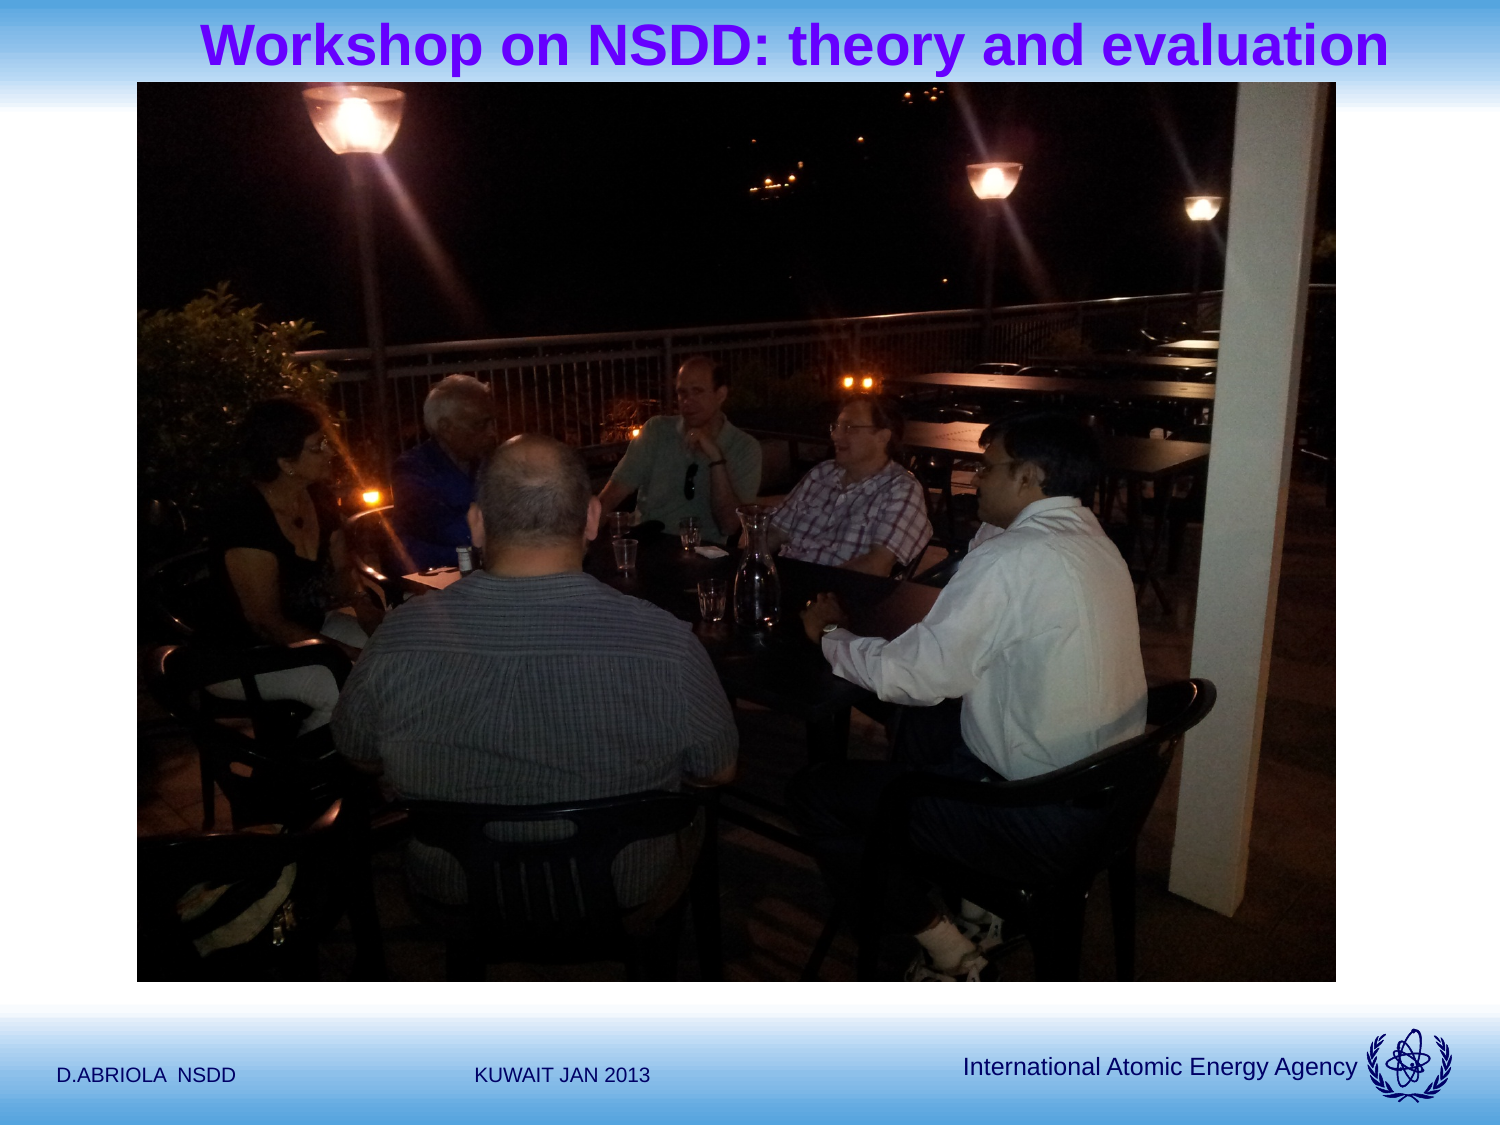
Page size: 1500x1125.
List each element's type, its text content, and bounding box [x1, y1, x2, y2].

picture [137, 82, 1336, 982]
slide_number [454, 1036, 671, 1112]
text_box Workshop on NSDD: theory and evaluation [162, 0, 1430, 85]
footer D.ABRIOLA NSDD [41, 1036, 429, 1112]
